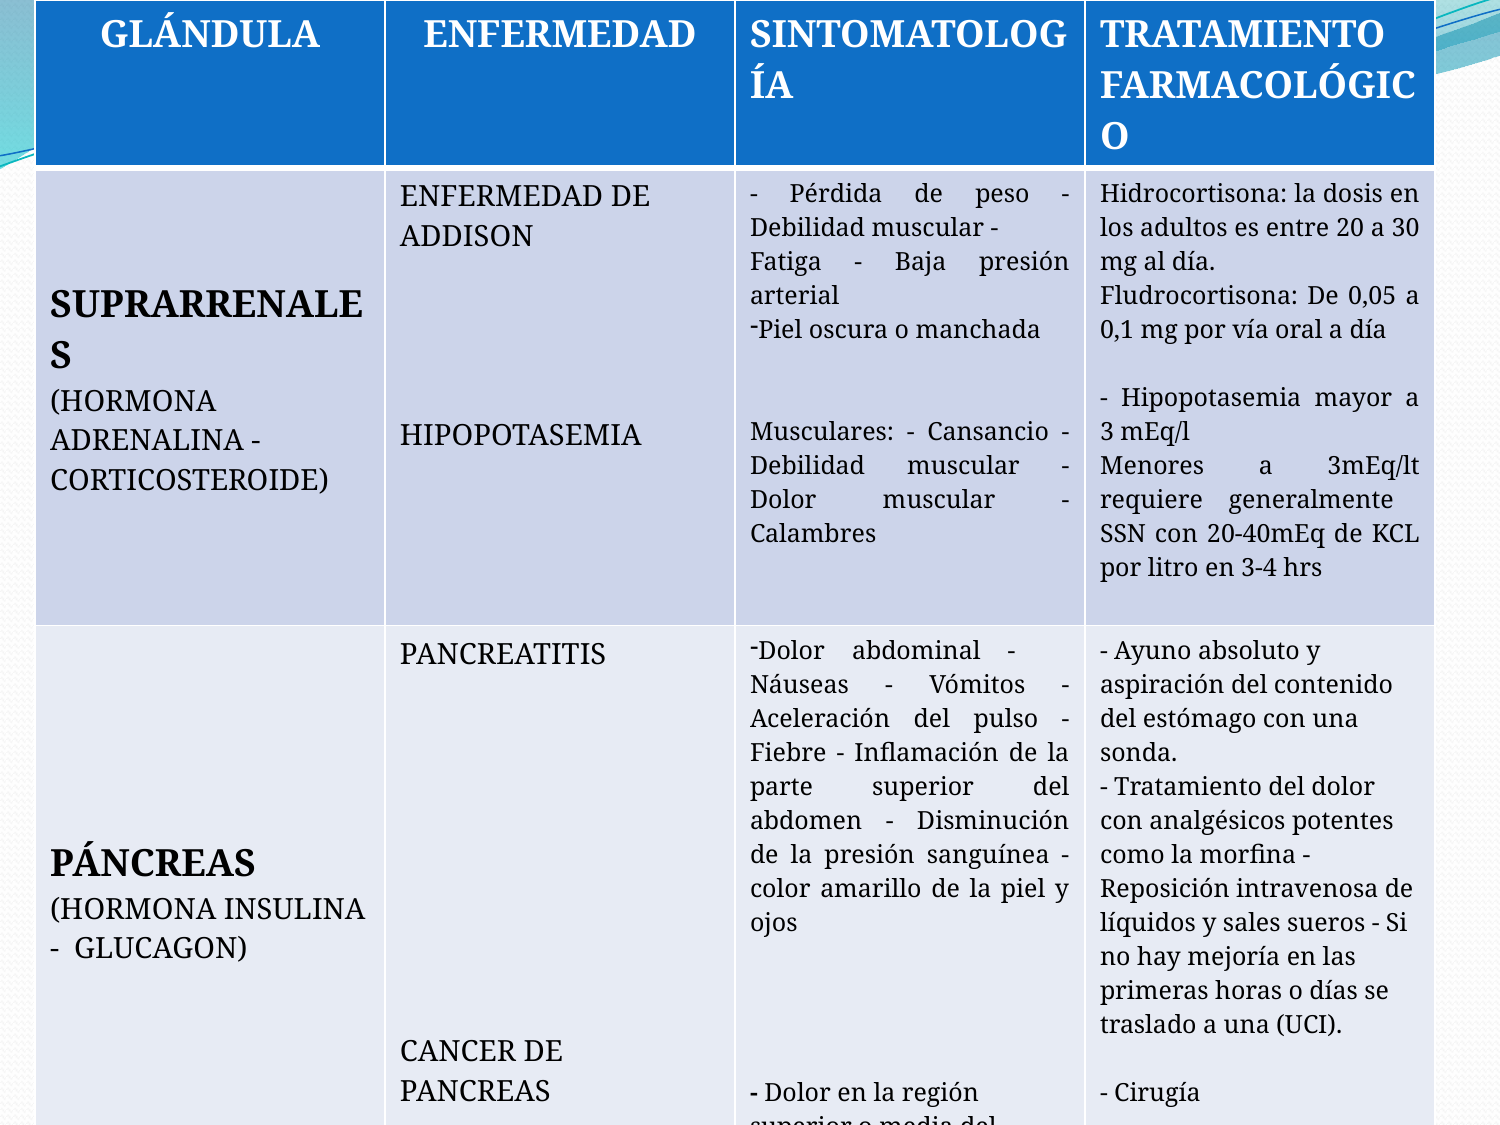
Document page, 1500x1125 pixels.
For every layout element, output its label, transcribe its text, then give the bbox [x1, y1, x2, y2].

table_cell PANCREATITIS CANCER DE PANCREAS [386, 626, 734, 1125]
table_header GLÁNDULA [36, 1, 384, 165]
table_cell SUPRARRENALES (HORMONA ADRENALINA -CORTICOSTEROIDE) [36, 171, 384, 625]
table_cell PÁNCREAS (HORMONA INSULINA - GLUCAGON) [36, 626, 384, 1125]
table_cell Dolor abdominal - Náuseas - Vómitos - Aceleración del pulso -Fiebre - Inflamación de la parte superior del abdomen - Disminución de la presión sanguínea - color amarillo de la piel y ojos - Dolor en la región superior o media del abdomen - Ictericia (piel amarillenta) - Pérdida de peso - Náuseas [736, 626, 1084, 1125]
table_cell - Ayuno absoluto y aspiración del contenido del estómago con una sonda. - Tratamiento del dolor con analgésicos potentes como la morfina - Reposición intravenosa de líquidos y sales sueros - Si no hay mejoría en las primeras horas o días se traslado a una (UCI). - Cirugía [1086, 626, 1434, 1125]
table_cell Hidrocortisona: la dosis en los adultos es entre 20 a 30 mg al día. Fludrocortisona: De 0,05 a 0,1 mg por vía oral a día - Hipopotasemia mayor a 3 mEq/l Menores a 3mEq/lt requiere generalmente SSN con 20-40mEq de KCL por litro en 3-4 hrs [1086, 171, 1434, 625]
table_header SINTOMATOLOGÍA [736, 1, 1084, 165]
table_cell ENFERMEDAD DE ADDISON HIPOPOTASEMIA [386, 171, 734, 625]
table_header ENFERMEDAD [386, 1, 734, 165]
table_header TRATAMIENTO FARMACOLÓGICO [1086, 1, 1434, 165]
table_cell - Pérdida de peso - Debilidad muscular - Fatiga - Baja presión arterial Piel oscura o manchada Musculares: - Cansancio - Debilidad muscular - Dolor muscular - Calambres [736, 171, 1084, 625]
